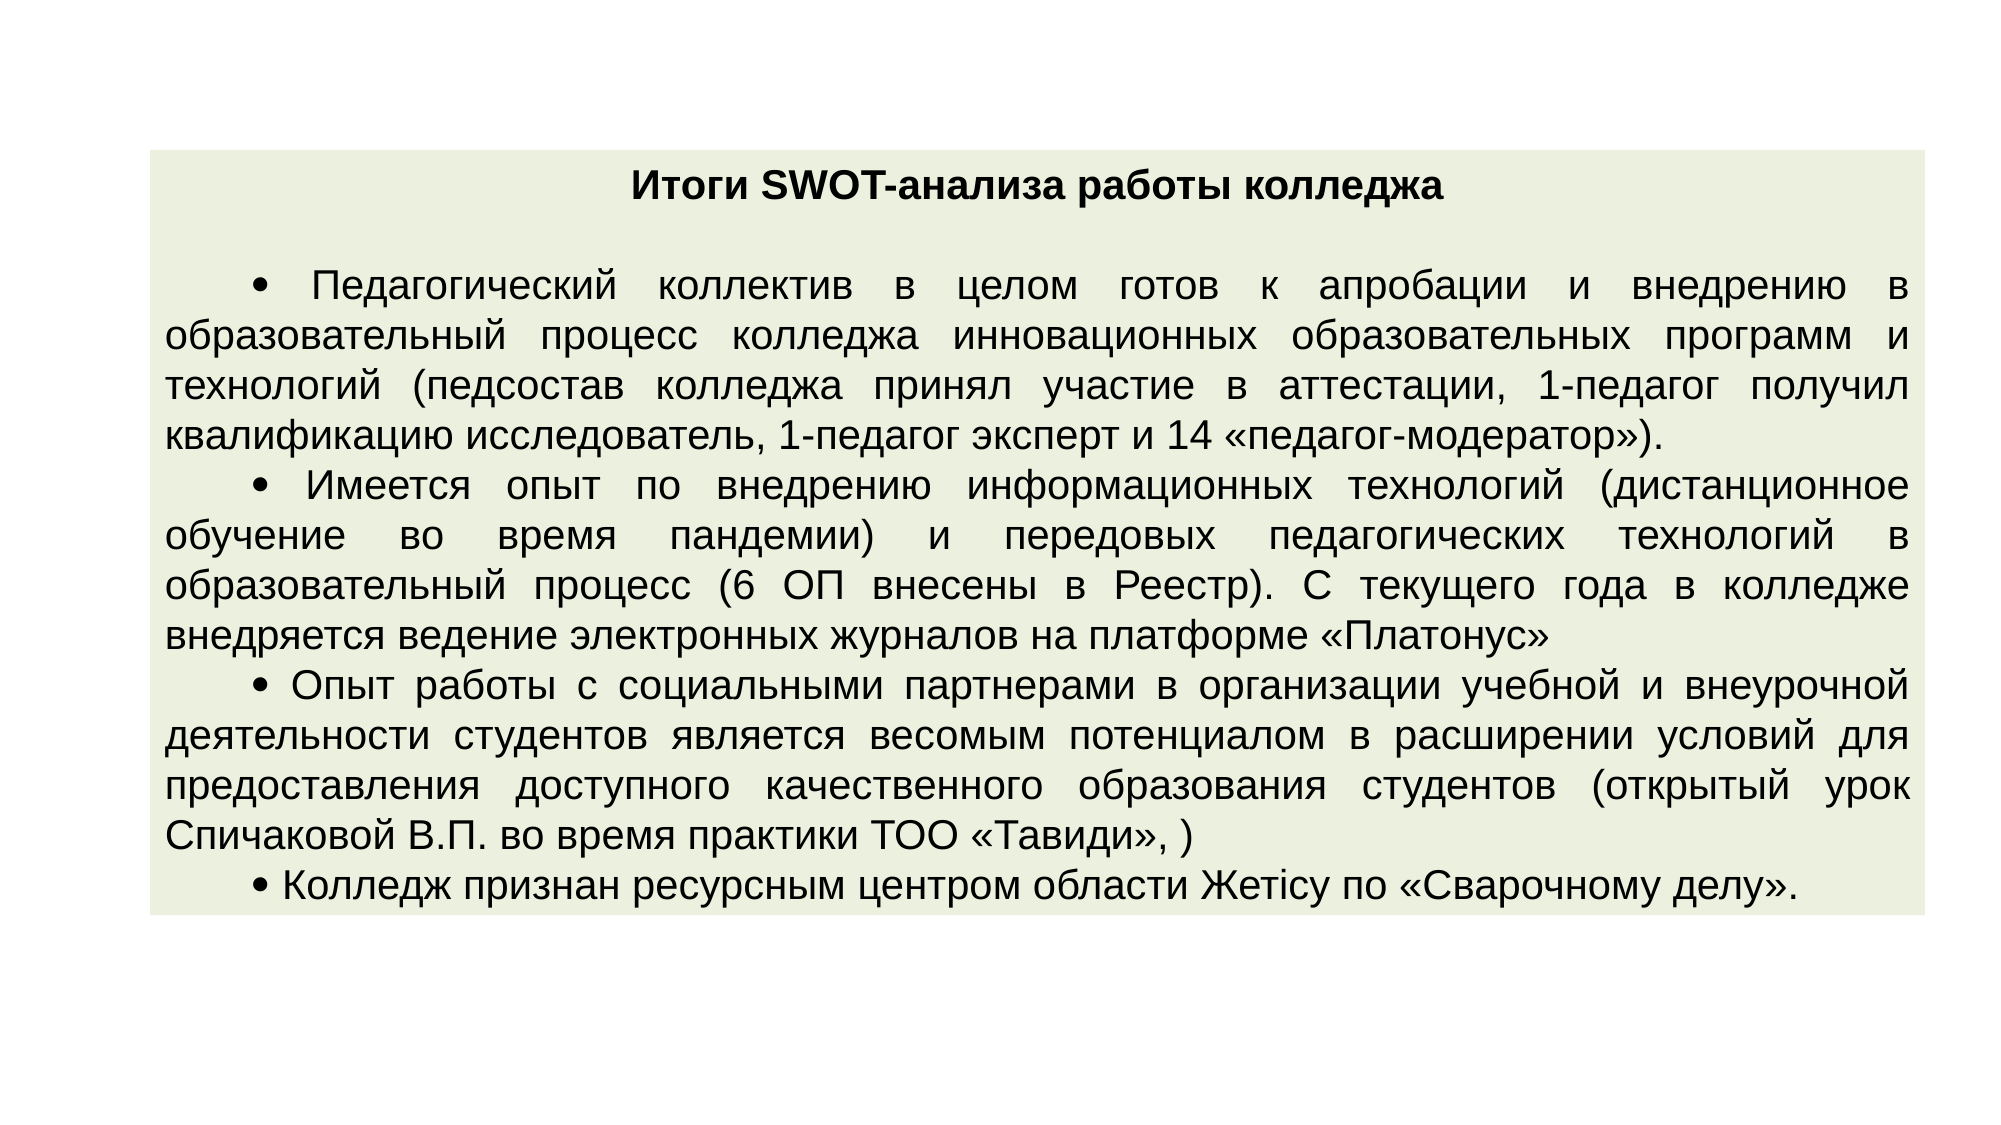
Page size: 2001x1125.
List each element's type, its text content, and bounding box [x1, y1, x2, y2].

text_box Итоги SWOT-анализа работы колледжа  Педагогический коллектив в целом готов к апробации и внедрению в образовательный процесс колледжа инновационных образовательных программ и технологий (педсостав колледжа принял участие в аттестации, 1-педагог получил квалификацию исследователь, 1-педагог эксперт и 14 «педагог-модератор»).  Имеется опыт по внедрению информационных технологий (дистанционное обучение во время пандемии) и передовых педагогических технологий в образовательный процесс (6 ОП внесены в Реестр). С текущего года в колледже внедряется ведение электронных журналов на платформе «Платонус»  Опыт работы с социальными партнерами в организации учебной и внеурочной деятельности студентов является весомым потенциалом в расширении условий для предоставления доступного качественного образования студентов (открытый урок Спичаковой В.П. во время практики ТОО «Тавиди», )  Колледж признан ресурсным центром области Жетісу по «Сварочному делу». [150, 149, 1925, 916]
